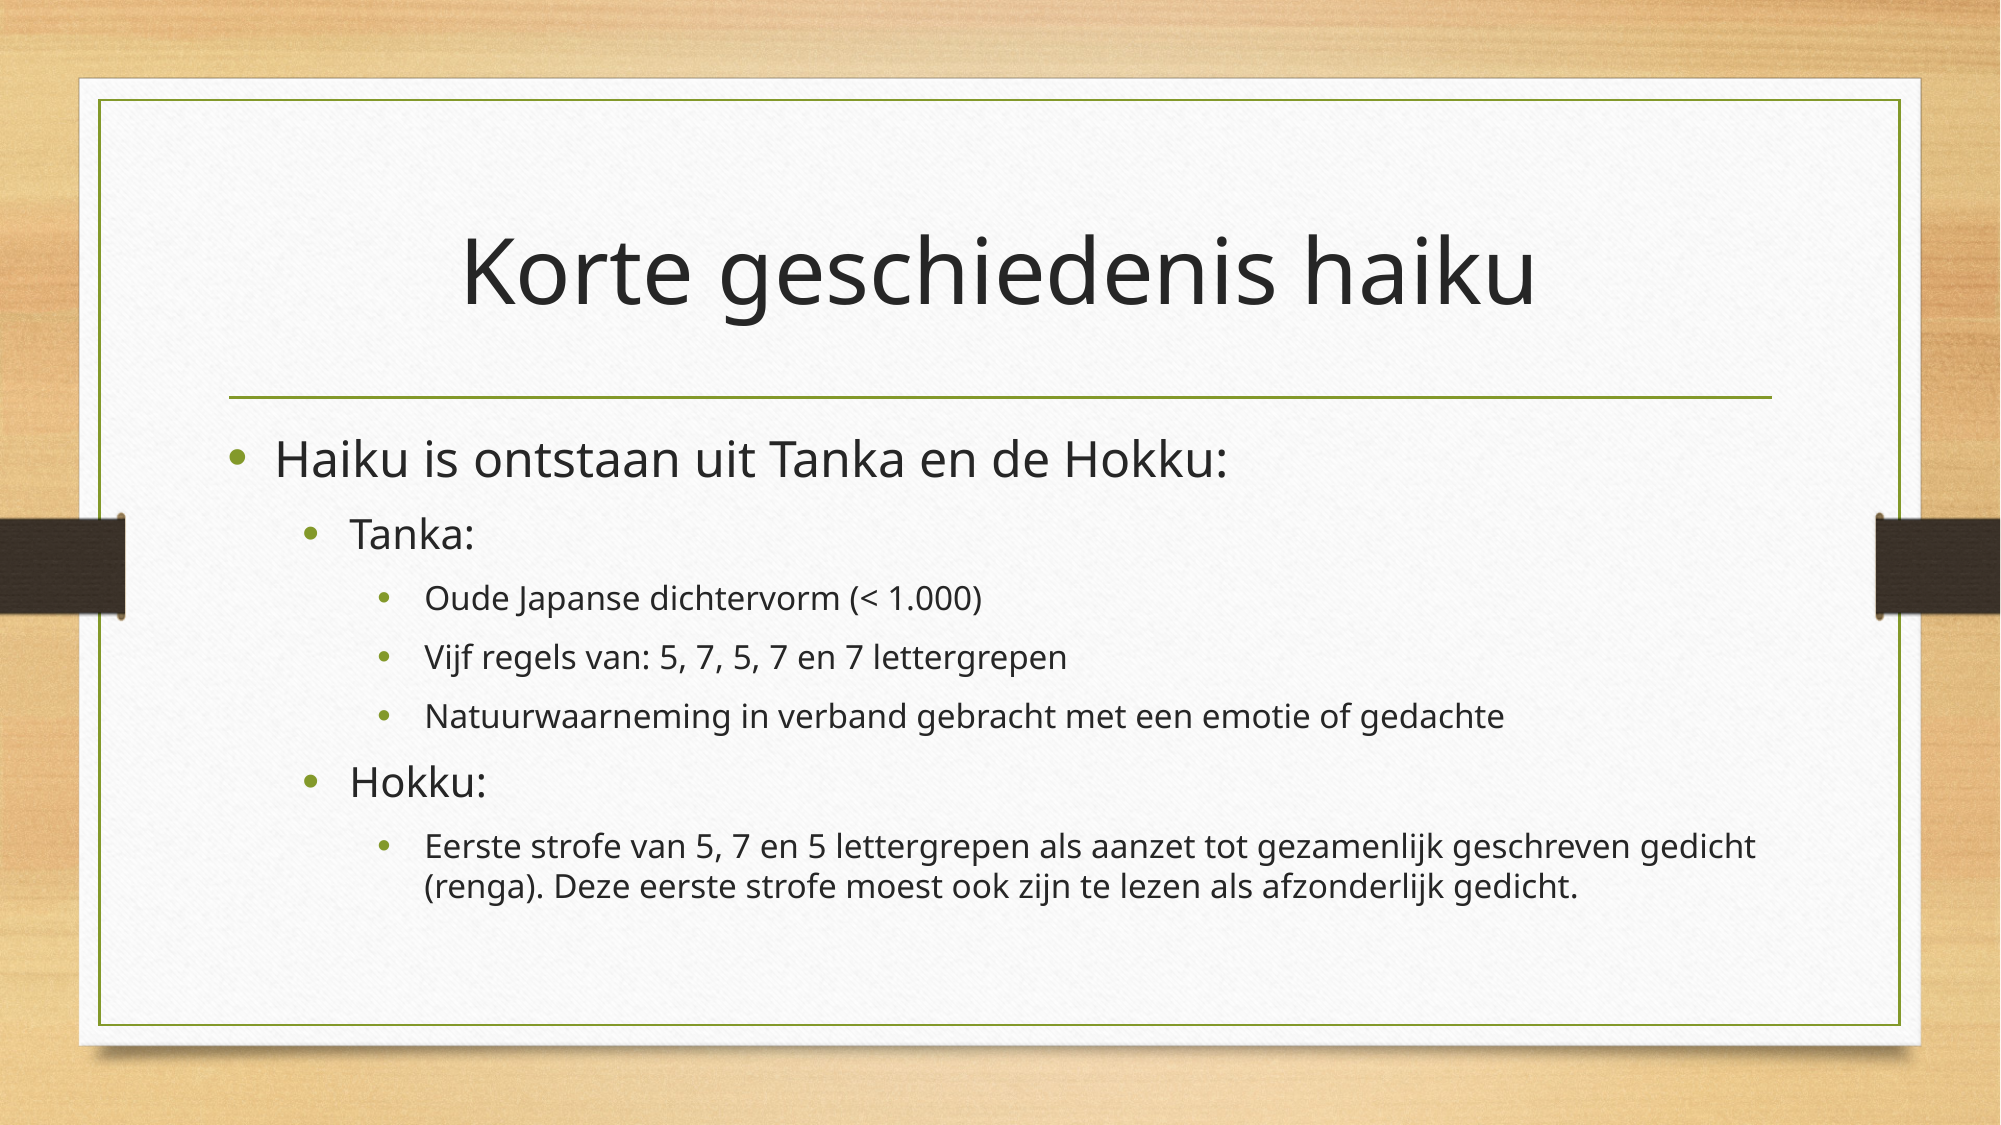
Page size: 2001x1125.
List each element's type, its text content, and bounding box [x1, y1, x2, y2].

title Korte geschiedenis haiku [212, 161, 1788, 375]
list Haiku is ontstaan uit Tanka en de Hokku: Tanka: Oude Japanse dichtervorm (< 1.000) Vijf regels van: 5, 7, 5, 7 en 7 lettergrepen Natuurwaarneming in verband gebracht met een emotie of gedachte Hokku: Eerste strofe van 5, 7 en 5 lettergrepen als aanzet tot gezamenlijk geschreven gedicht (renga). Deze eerste strofe moest ook zijn te lezen als afzonderlijk gedicht. [212, 419, 1788, 1028]
picture [0, 0, 2001, 1125]
